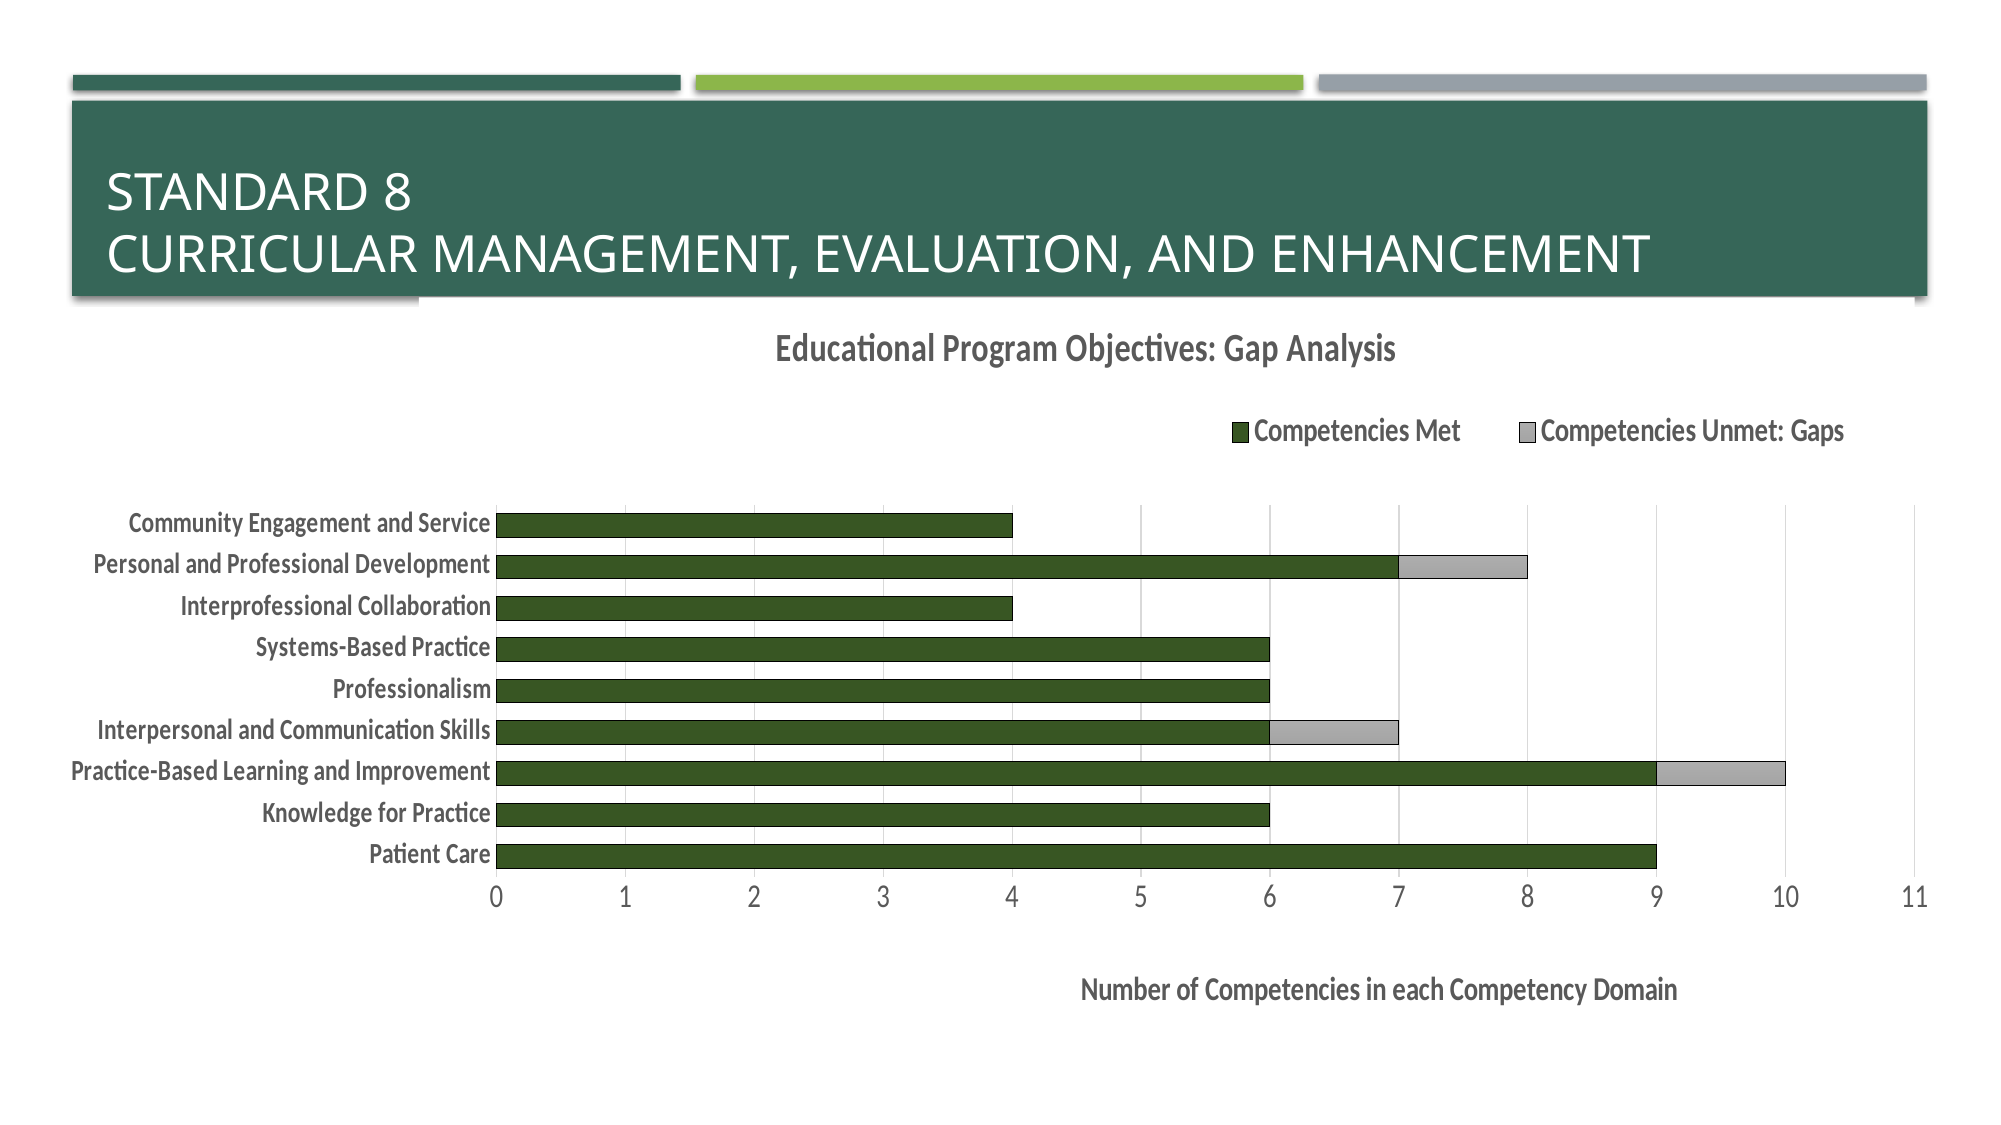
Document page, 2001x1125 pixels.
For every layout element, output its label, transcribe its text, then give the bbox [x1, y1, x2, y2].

text_box STANDARD 8 CURRICULAR MANAGEMENT, EVALUATION, AND ENHANCEMENT [91, 88, 1901, 294]
chart [70, 296, 1930, 1081]
